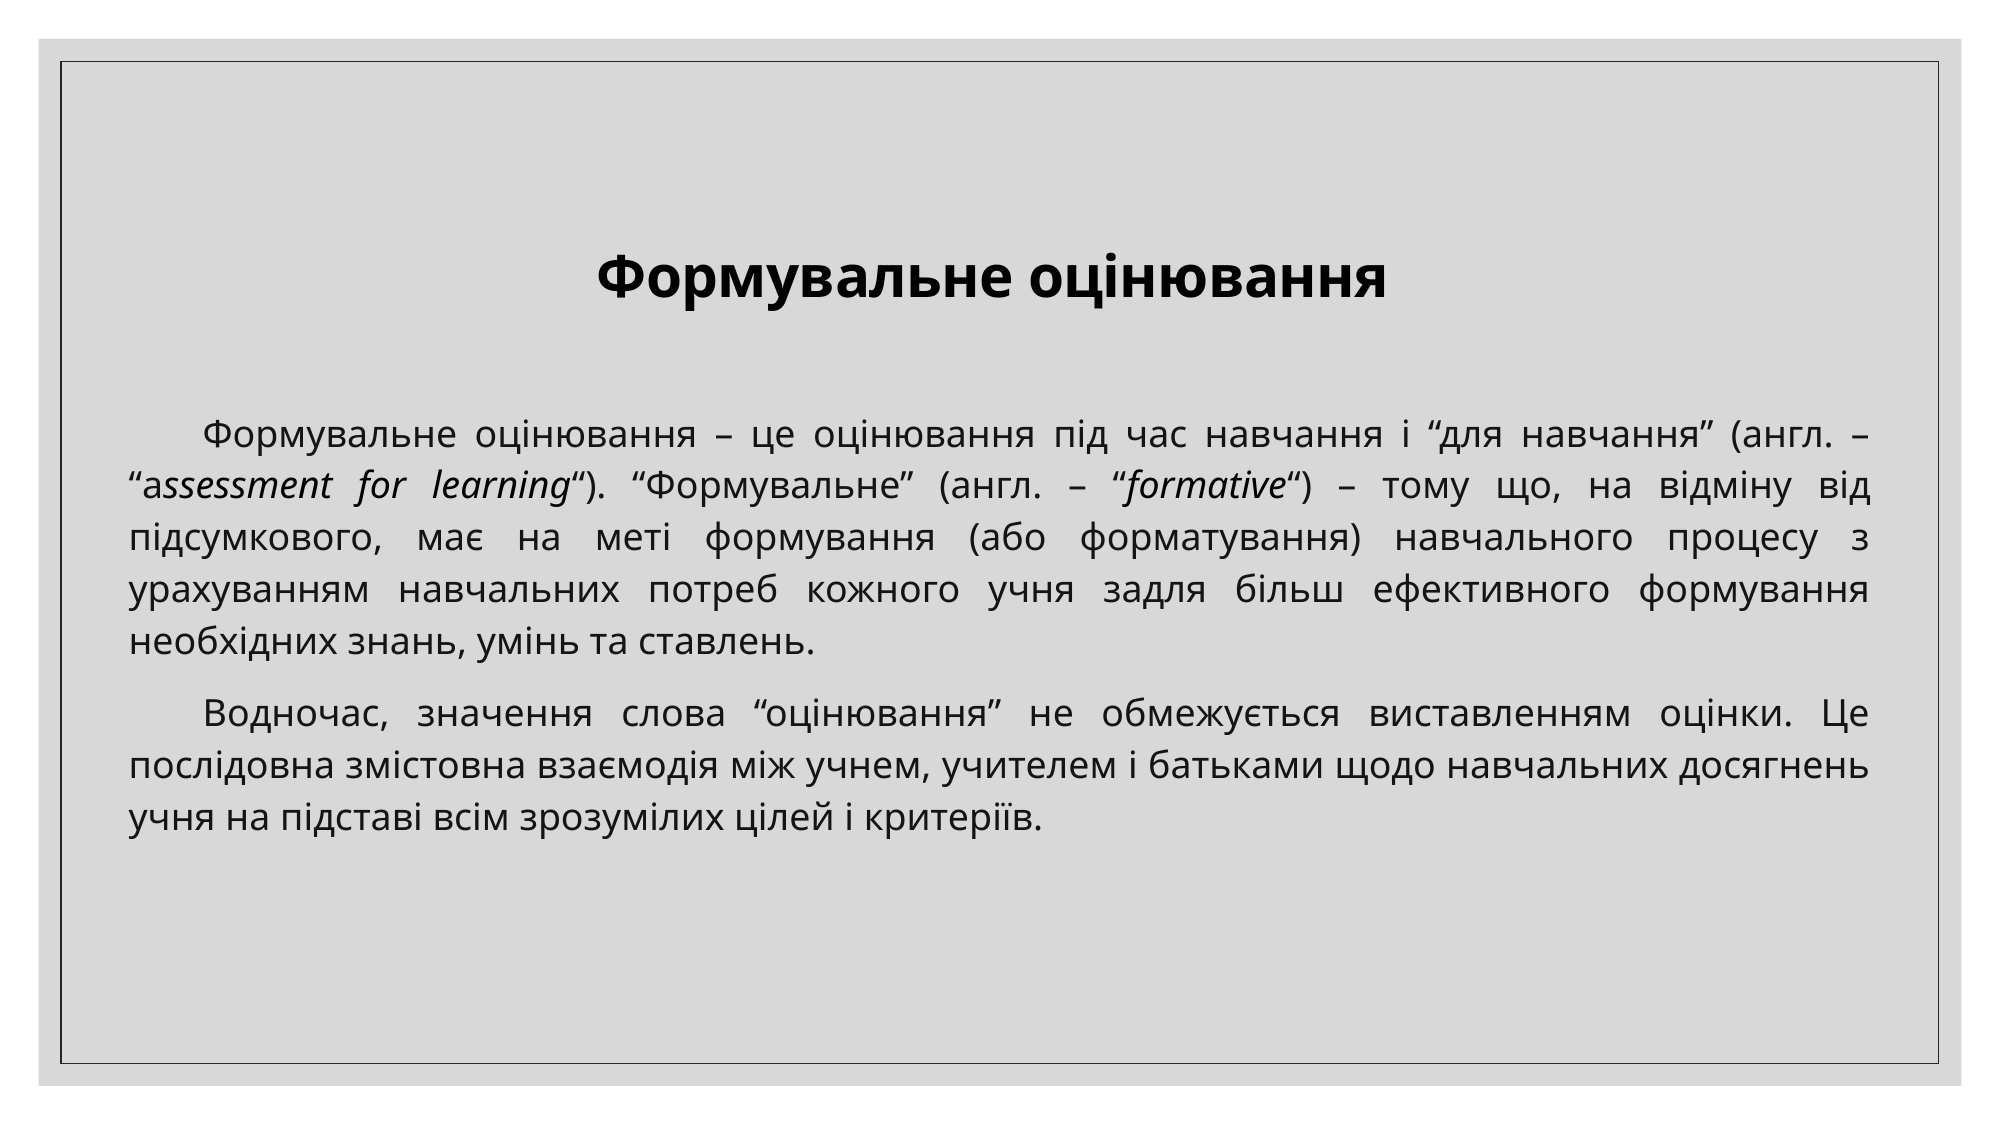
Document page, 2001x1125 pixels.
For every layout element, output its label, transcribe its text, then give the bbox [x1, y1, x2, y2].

text_box Формувальне оцінювання Формувальне оцінювання – це оцінювання під час навчання і “для навчання” (англ. – “assessment for learning“). “Формувальне” (англ. – “formative“) – тому що, на відміну від підсумкового, має на меті формування (або форматування) навчального процесу з урахуванням навчальних потреб кожного учня задля більш ефективного формування необхідних знань, умінь та ставлень. Водночас, значення слова “оцінювання” не обмежується виставленням оцінки. Це послідовна змістовна взаємодія між учнем, учителем і батьками щодо навчальних досягнень учня на підставі всім зрозумілих цілей і критеріїв. [113, 221, 1887, 846]
